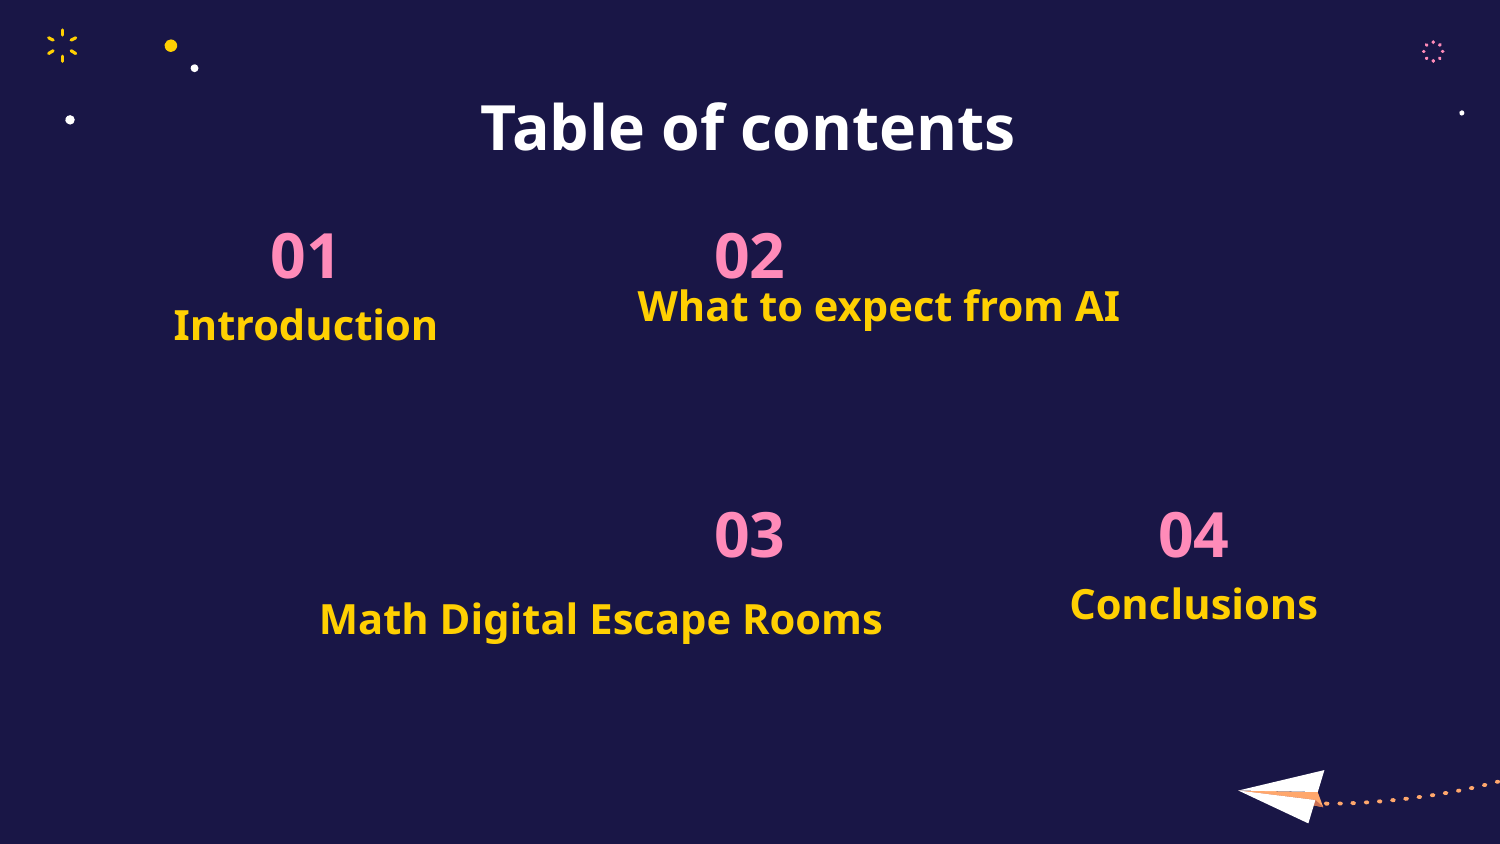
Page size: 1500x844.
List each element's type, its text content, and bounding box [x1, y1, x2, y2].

subtitle What to expect from AI [560, 301, 1197, 345]
title 04 [1119, 483, 1268, 579]
title 01 [232, 205, 380, 301]
subtitle Conclusions [1004, 579, 1383, 643]
subtitle Math Digital Escape Rooms [263, 579, 940, 658]
title Table of contents [116, 72, 1381, 167]
subtitle Introduction [116, 301, 496, 365]
title 02 [676, 205, 824, 301]
title 03 [676, 483, 824, 579]
